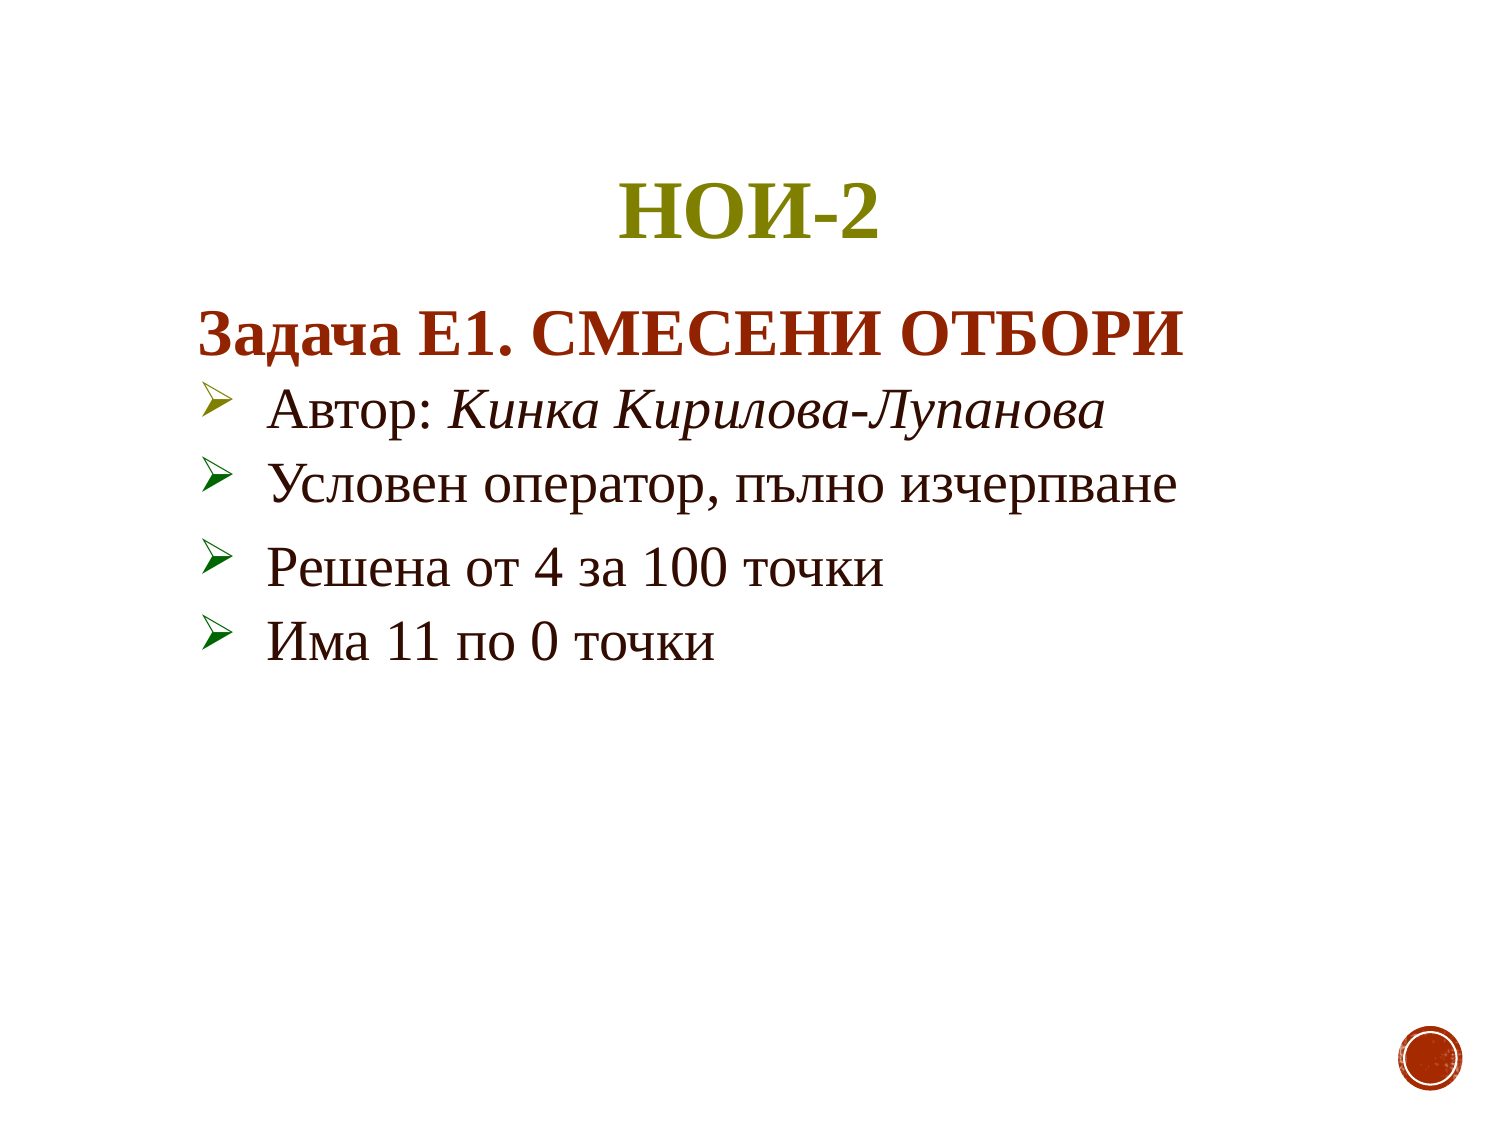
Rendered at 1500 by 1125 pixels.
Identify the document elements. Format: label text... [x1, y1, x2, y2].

list Задача Е1. СМЕСЕНИ ОТБОРИ Автор: Кинка Кирилова-Лупанова Условен оператор, пълно изчерпване Решена от 4 за 100 точки Има 11 по 0 точки [183, 290, 1471, 979]
title НОИ-2 [112, 79, 1388, 344]
